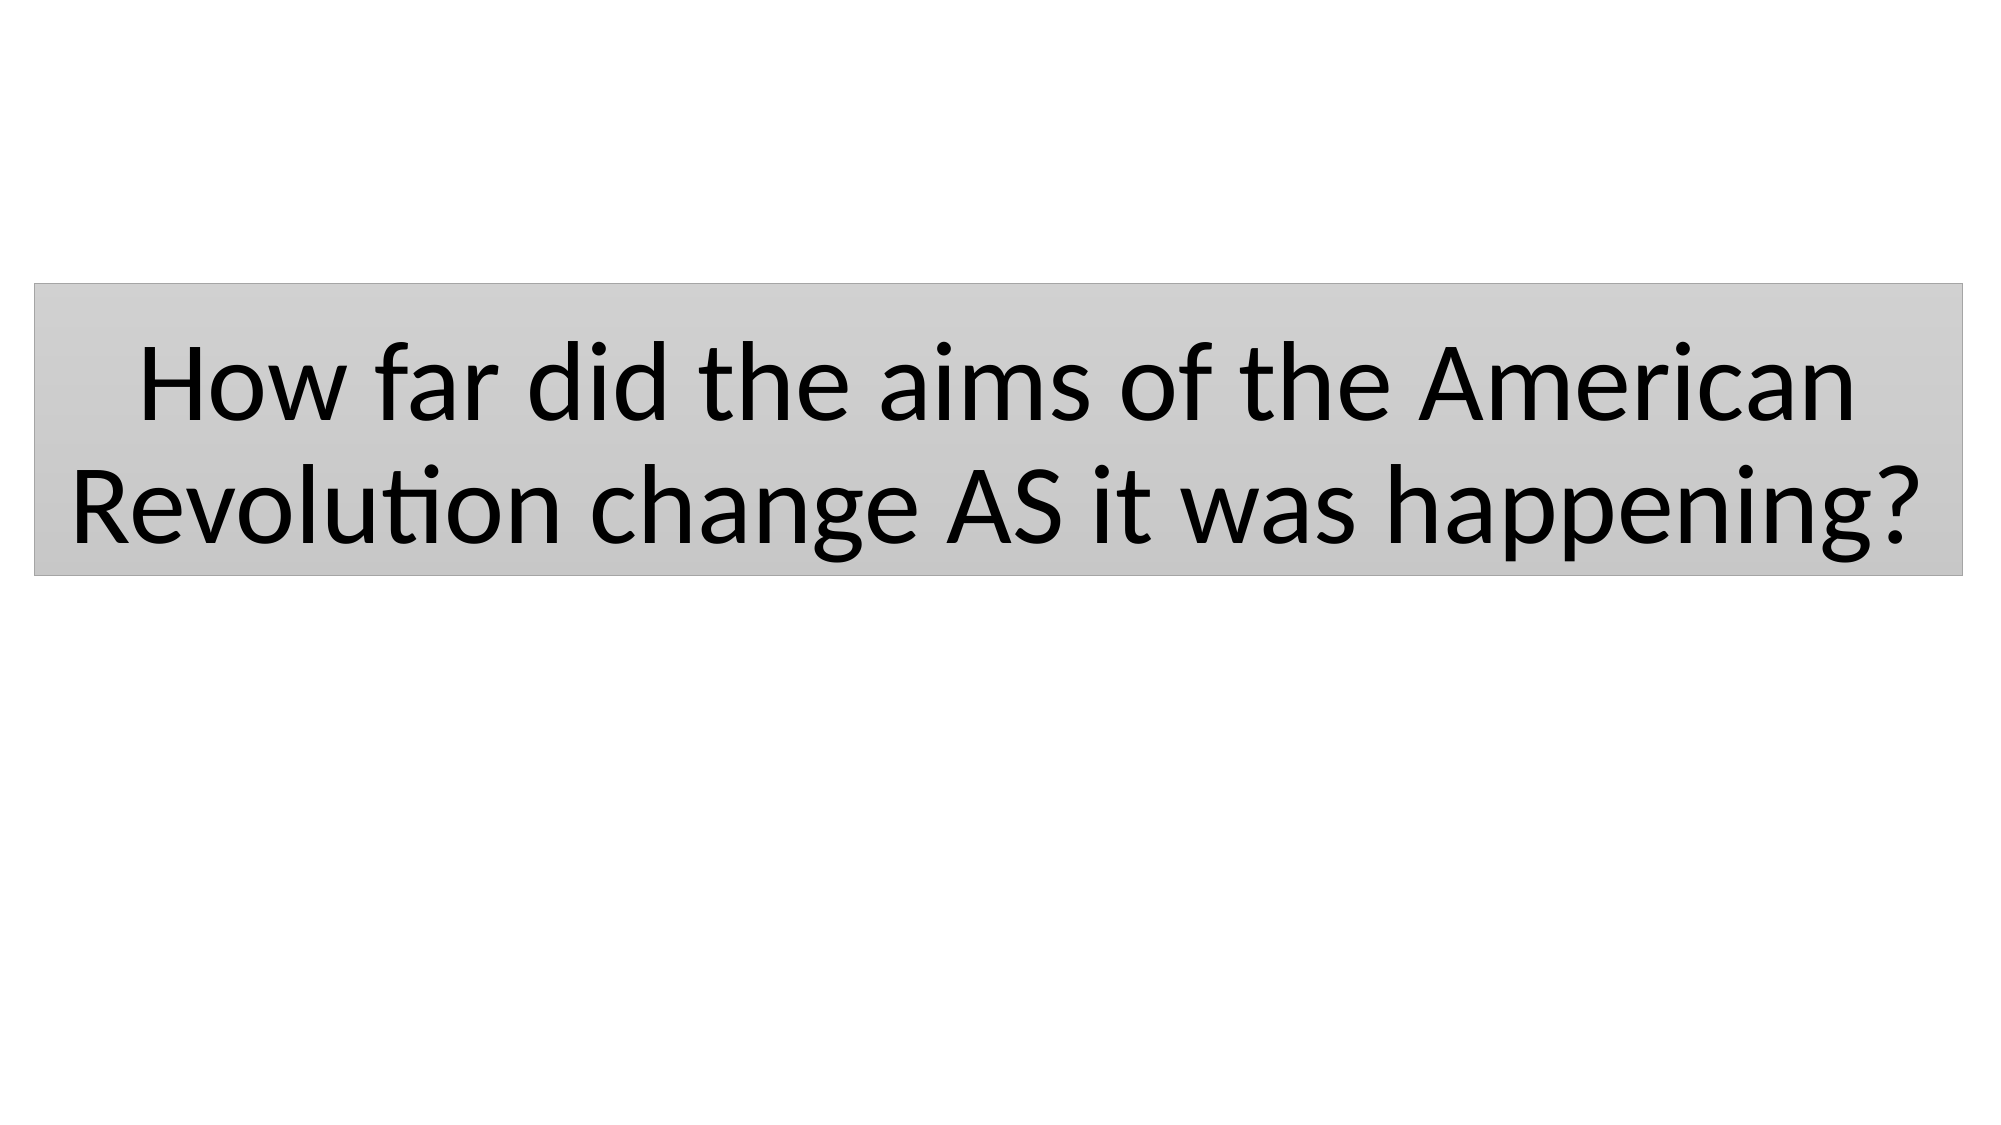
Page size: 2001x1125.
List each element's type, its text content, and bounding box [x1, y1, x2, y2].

title How far did the aims of the American Revolution change AS it was happening? [34, 283, 1963, 576]
